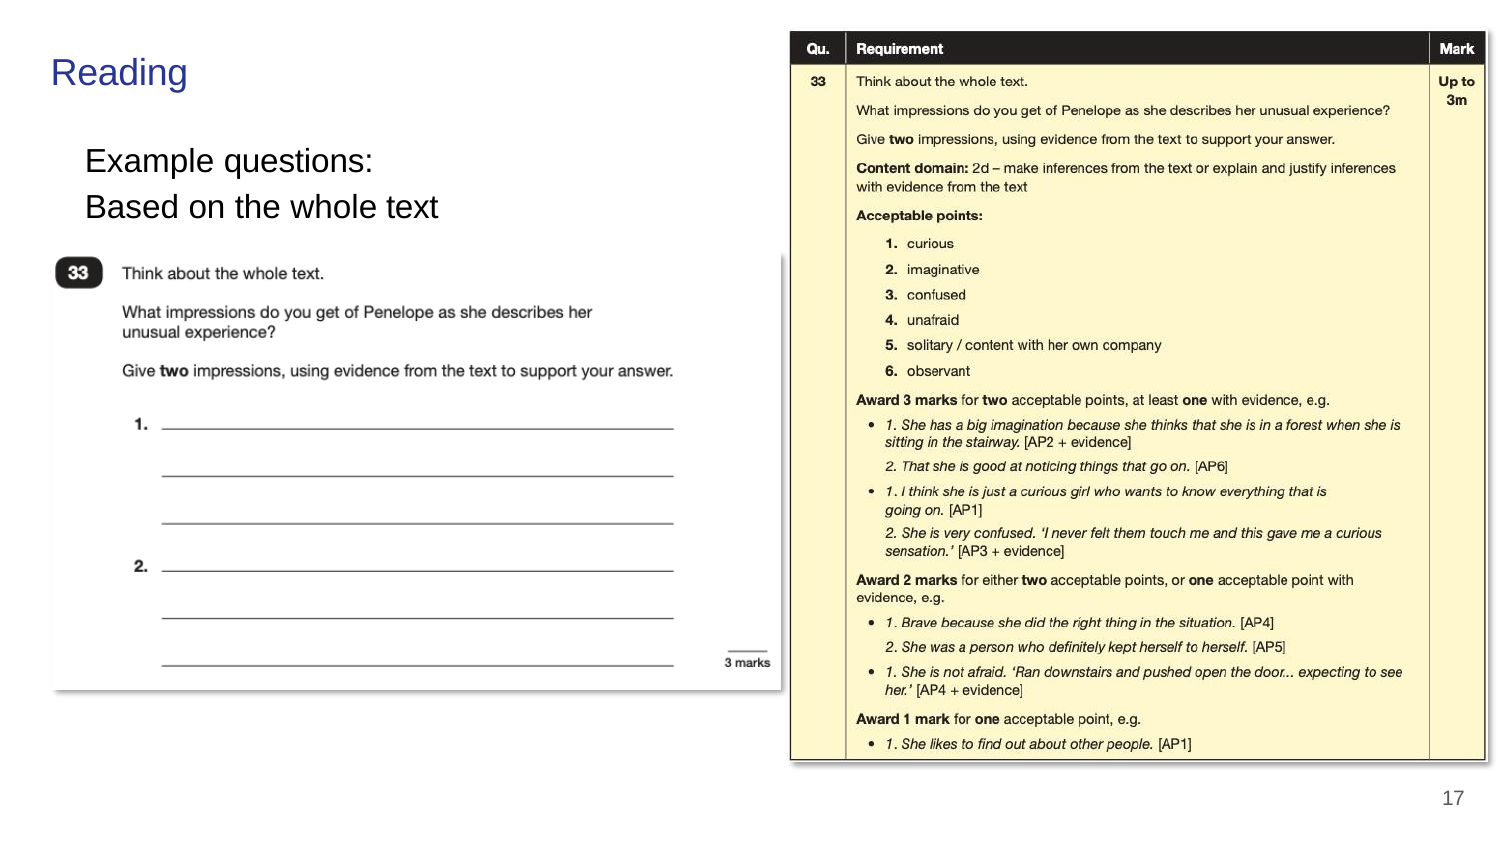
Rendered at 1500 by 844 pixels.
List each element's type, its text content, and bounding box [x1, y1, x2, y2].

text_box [49, 23, 1500, 775]
slide_number 17 [1435, 784, 1474, 844]
